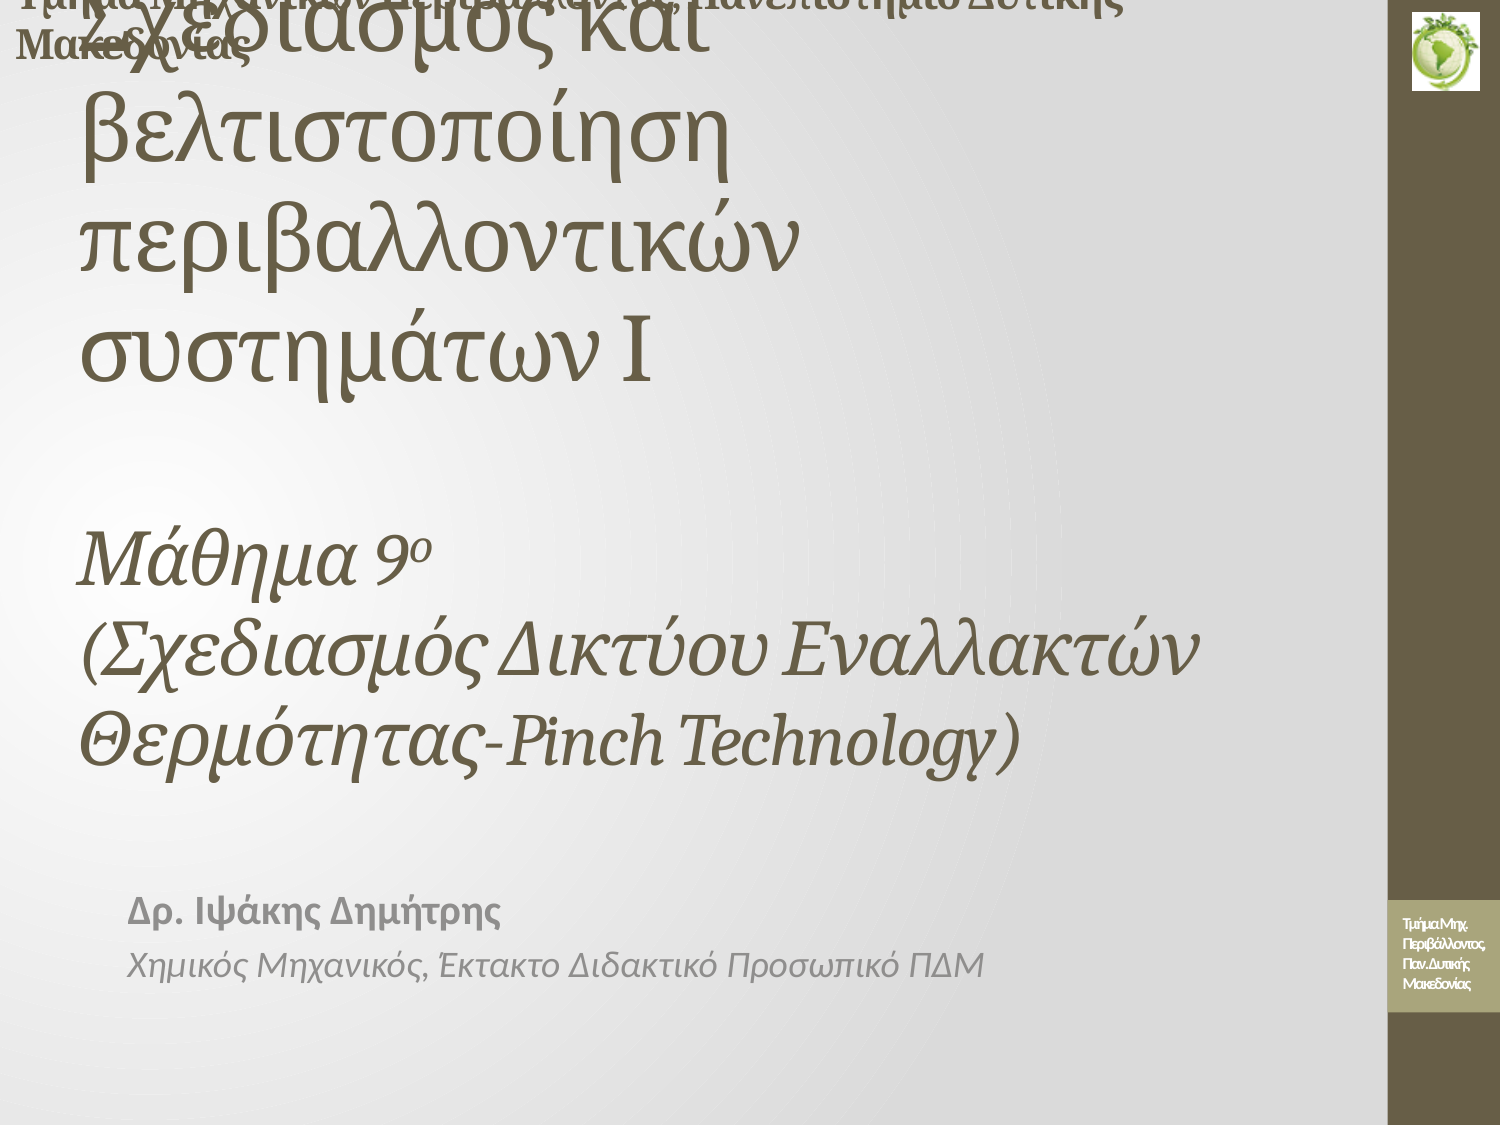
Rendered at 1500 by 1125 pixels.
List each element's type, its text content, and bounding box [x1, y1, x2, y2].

text_box Τμήμα Μηχανικών Περιβάλλοντος, Πανεπιστήμιο Δυτικής Μακεδονίας [0, 12, 1375, 75]
title Σχεδιασμός και βελτιστοποίηση περιβαλλοντικών συστημάτων Ι Μάθημα 9ο (Σχεδιασμός Δικτύου Εναλλακτών Θερμότητας-Pinch Technology) [62, 362, 1350, 788]
subtitle Δρ. Ιψάκης Δημήτρης Χημικός Μηχανικός, Έκτακτο Διδακτικό Προσωπικό ΠΔΜ [112, 875, 1173, 1050]
text_box Τμήμα Μηχ. Περιβάλλοντος, Παν. Δυτικής Μακεδονίας [1387, 924, 1500, 1000]
picture [1411, 11, 1481, 92]
